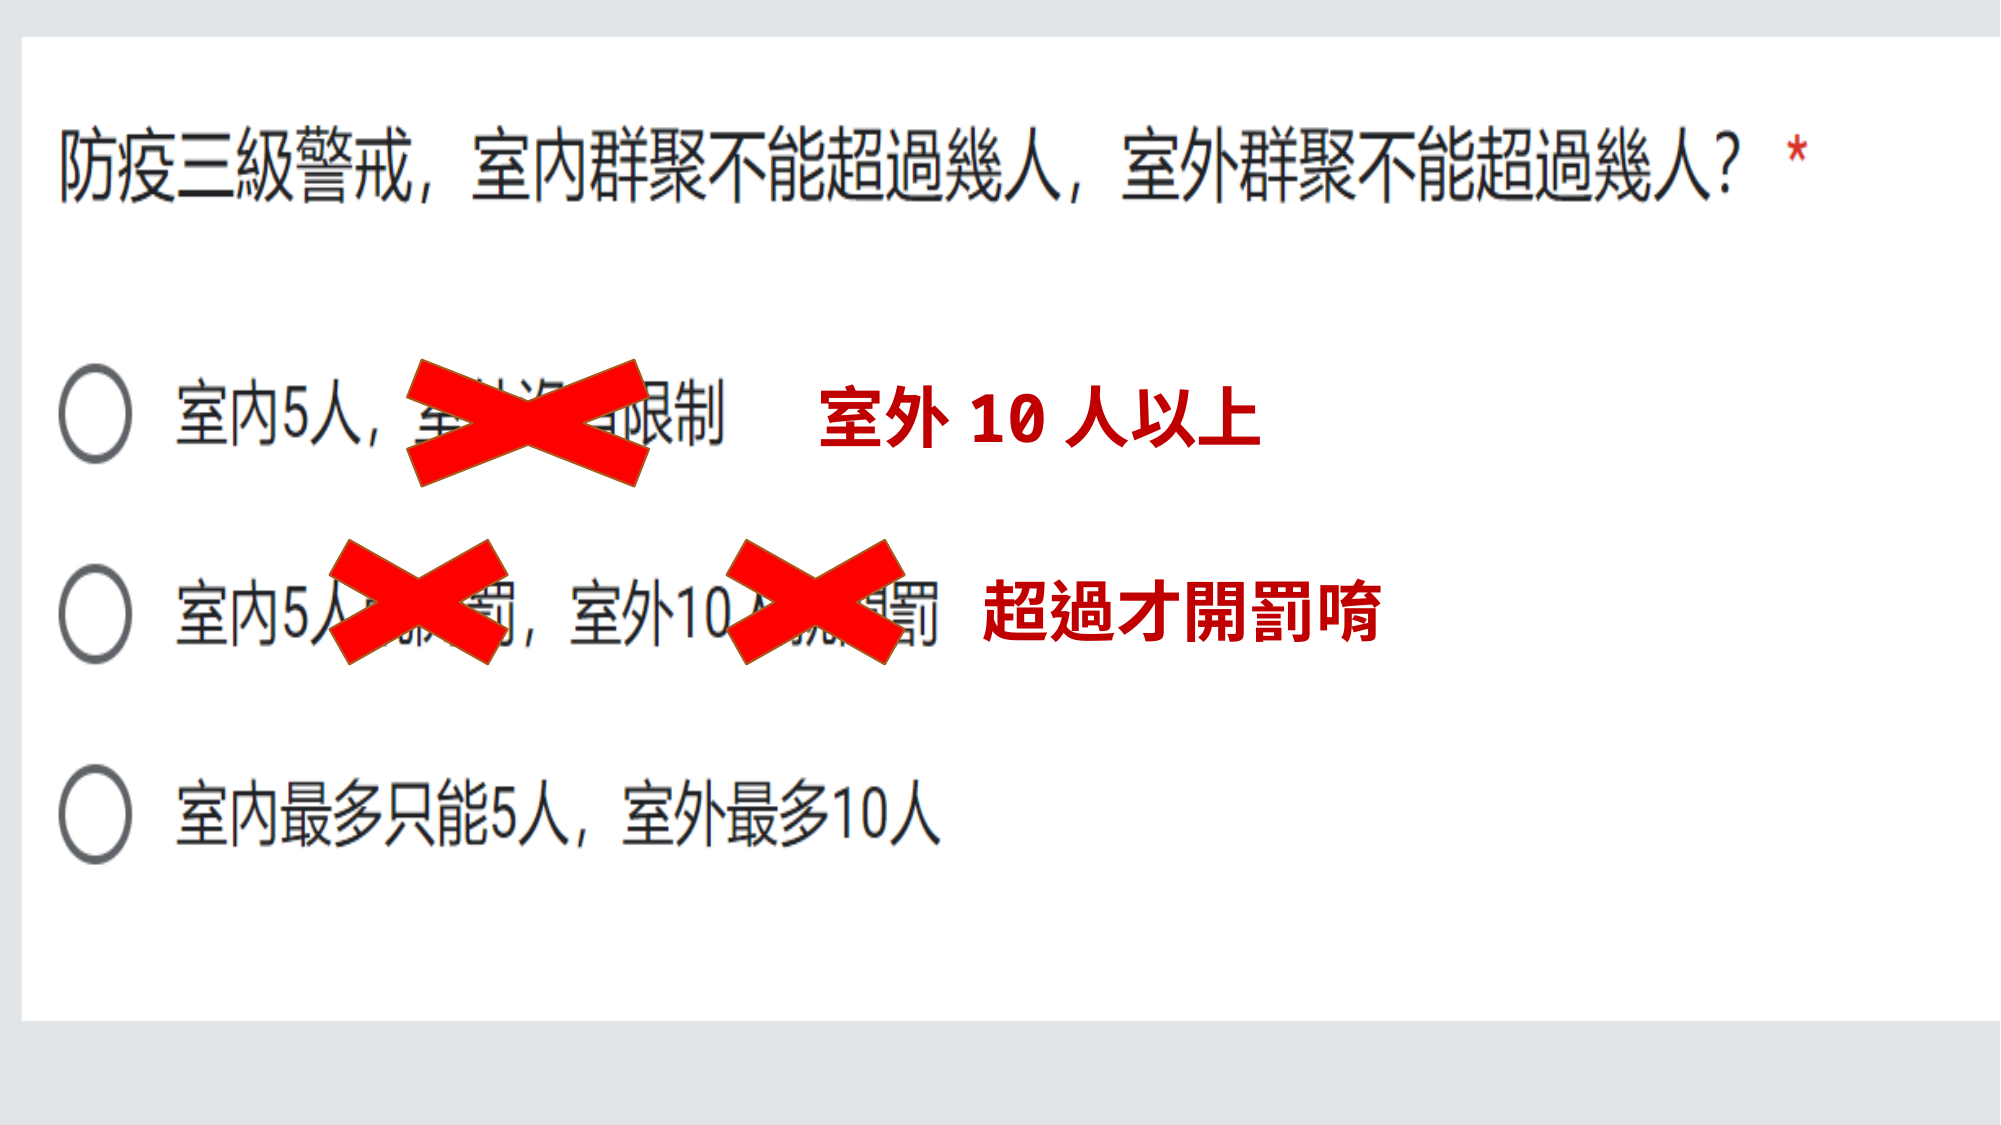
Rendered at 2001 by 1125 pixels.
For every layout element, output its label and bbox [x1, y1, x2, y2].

picture [21, 36, 2001, 1021]
